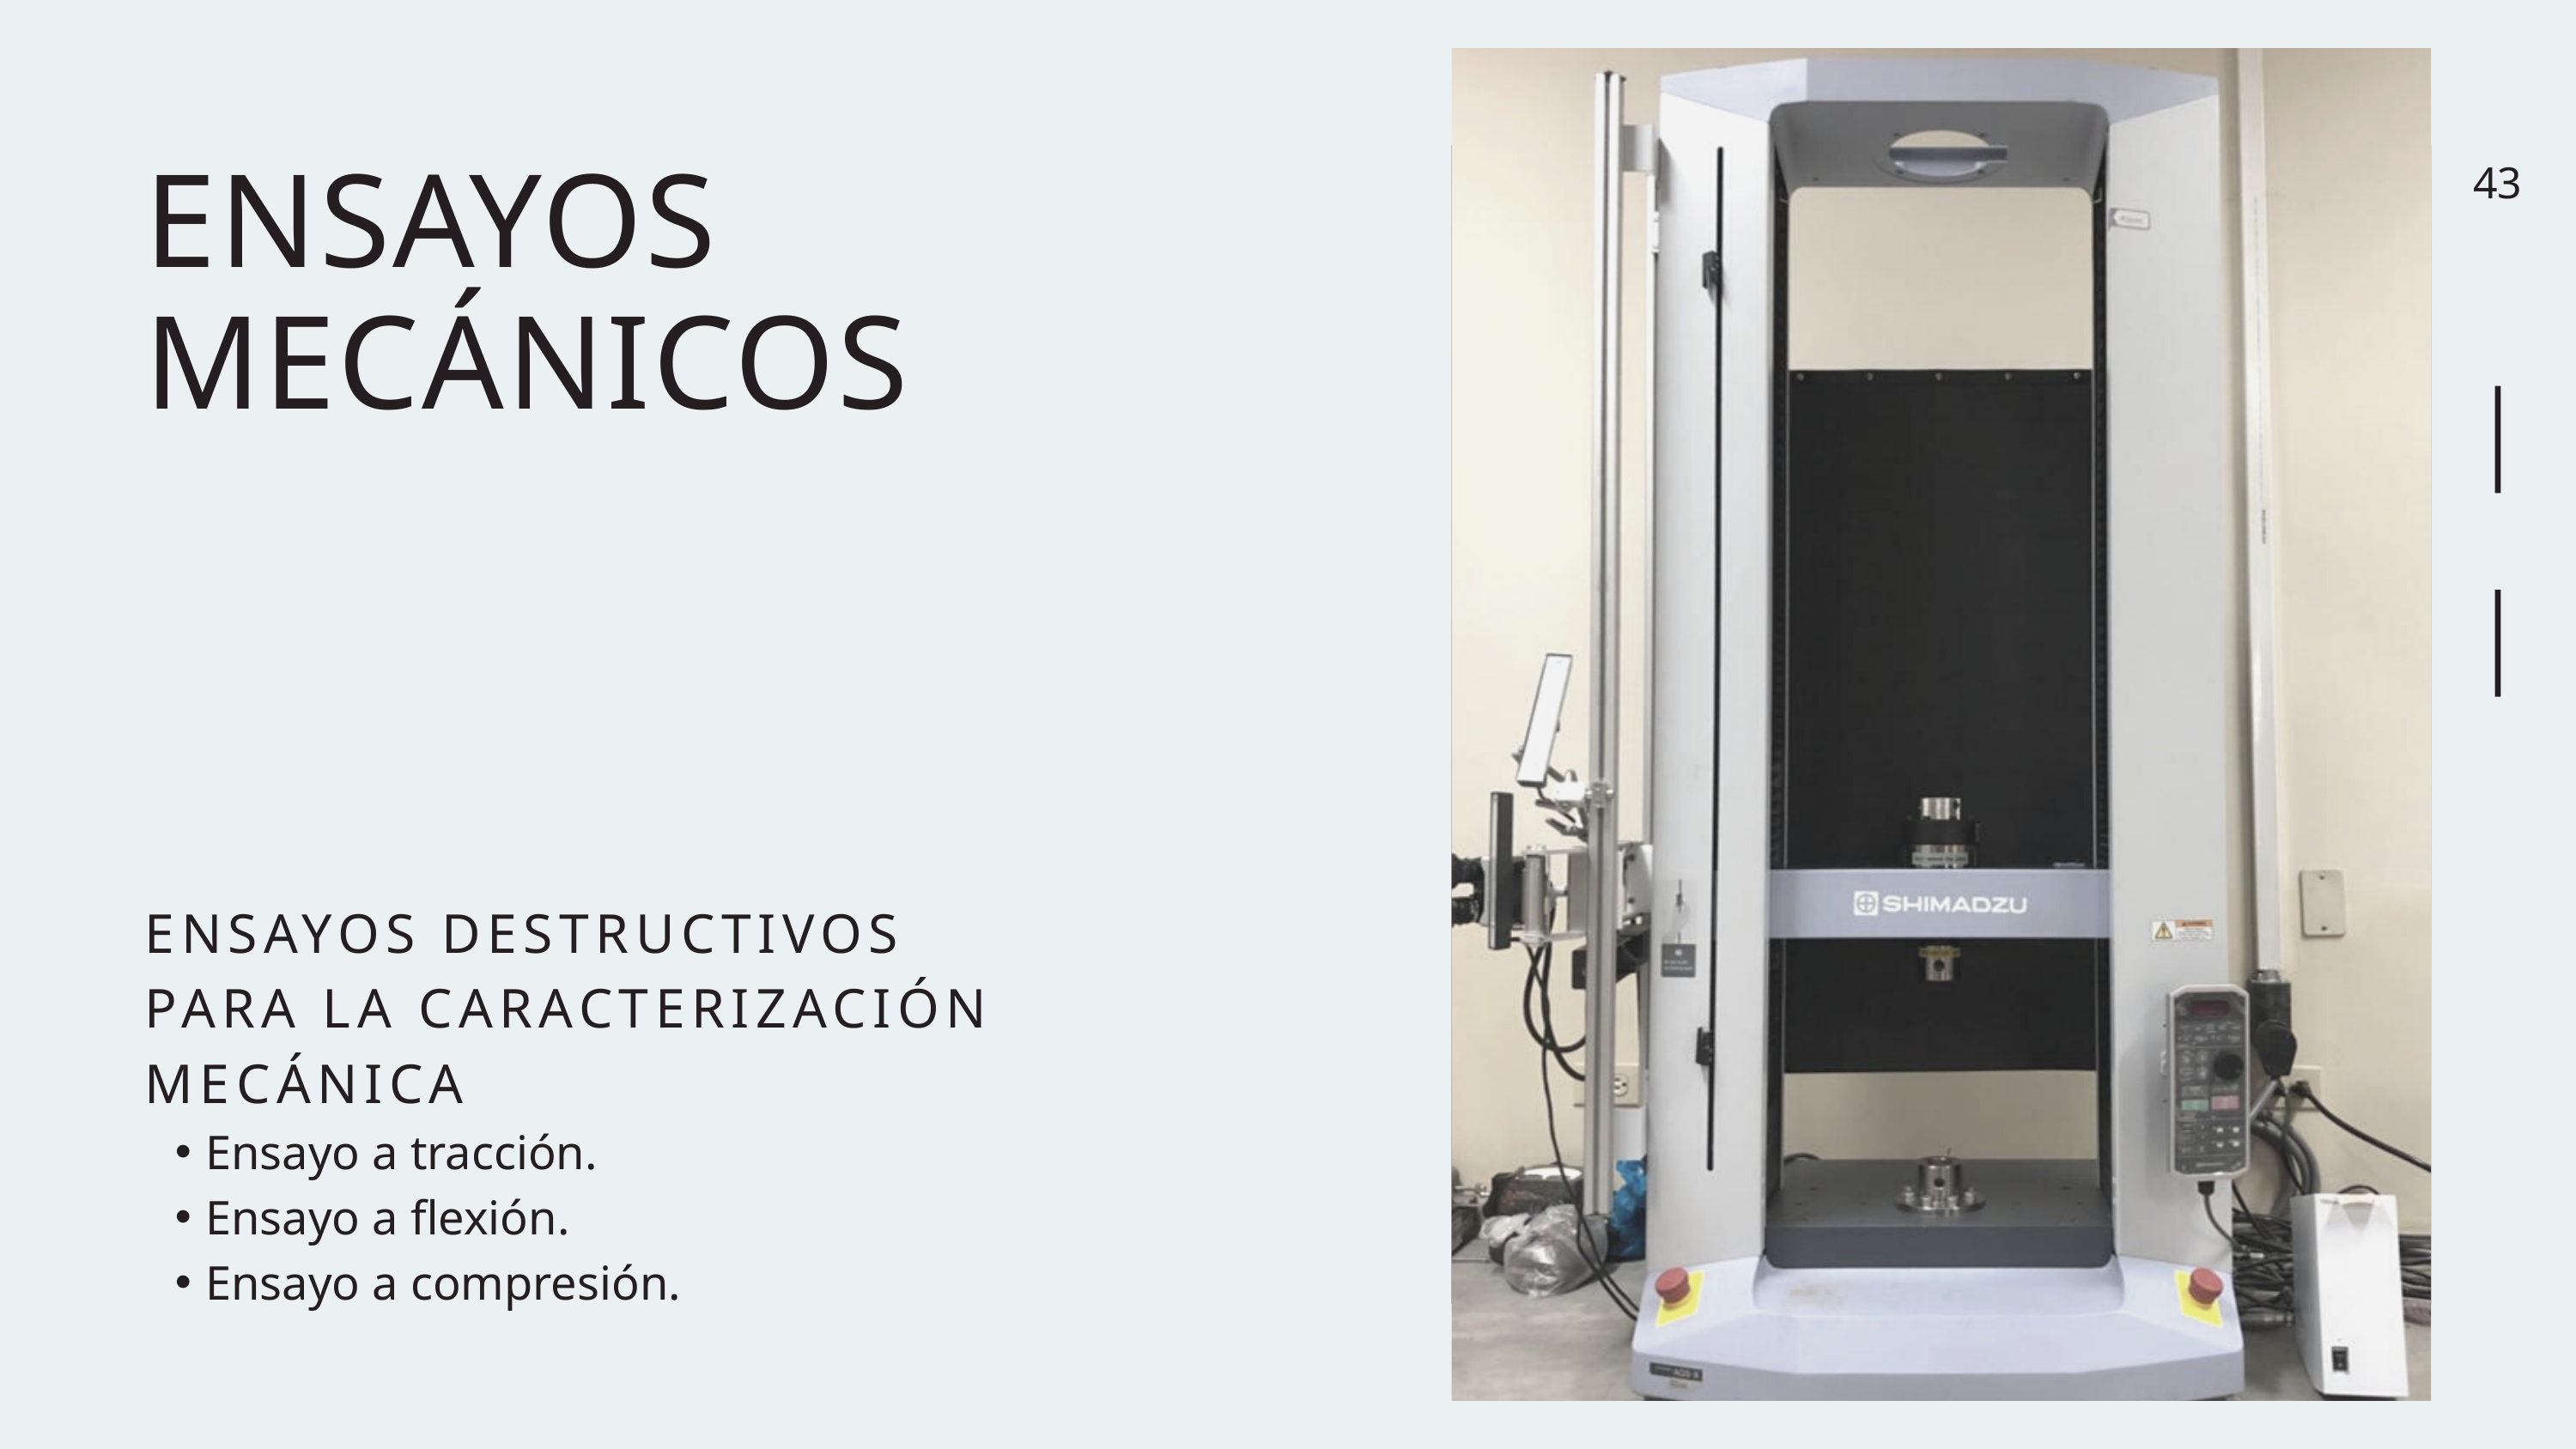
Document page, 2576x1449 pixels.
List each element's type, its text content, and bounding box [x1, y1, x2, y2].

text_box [1451, 47, 2432, 1401]
text_box [2494, 589, 2501, 697]
text_box [2494, 385, 2501, 494]
text_box 43 [2449, 147, 2523, 208]
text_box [144, 896, 1027, 1304]
text_box ENSAYOS MECÁNICOS [144, 151, 1212, 435]
